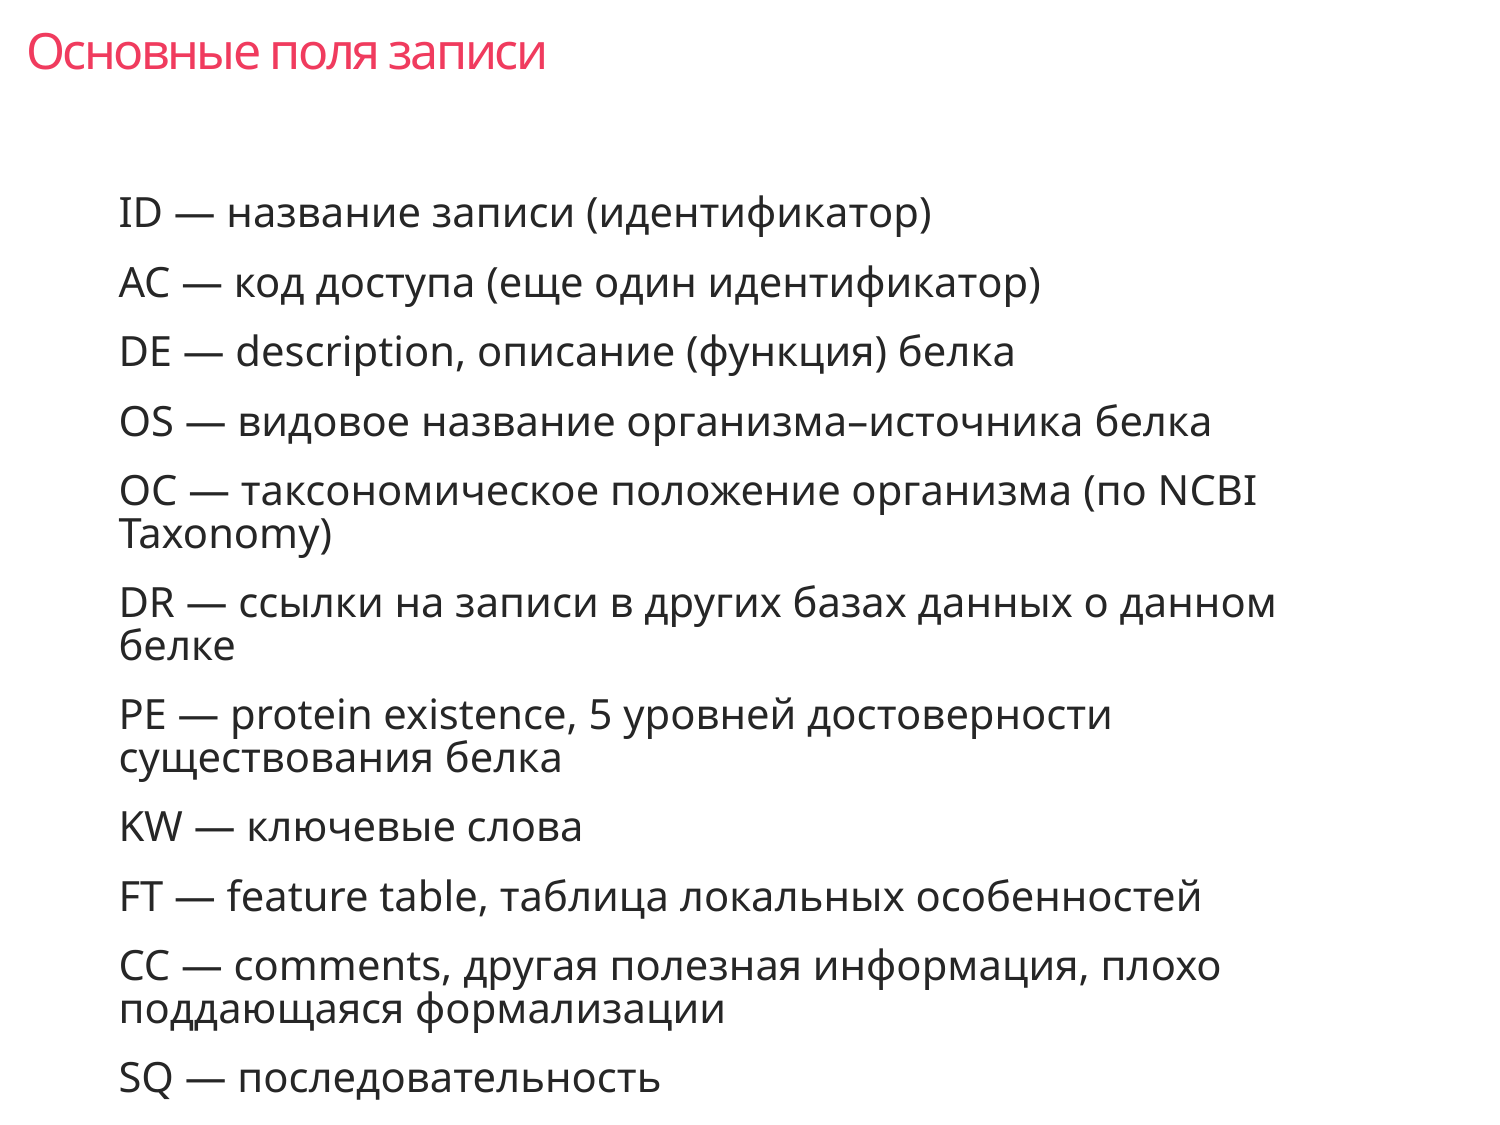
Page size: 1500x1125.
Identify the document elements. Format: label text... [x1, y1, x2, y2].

list ID — название записи (идентификатор) AC — код доступа (еще один идентификатор) DE — description, описание (функция) белка OS — видовое название организма–источника белка OC — таксономическое положение организма (по NCBI Taxonomy) DR — ссылки на записи в других базах данных о данном белке PE — protein existence, 5 уровней достоверности существования белка KW — ключевые слова FT — feature table, таблица локальных особенностей CC — comments, другая полезная информация, плохо поддающаяся формализации SQ — последовательность [88, 185, 1412, 804]
title Основные поля записи [11, 19, 1108, 89]
